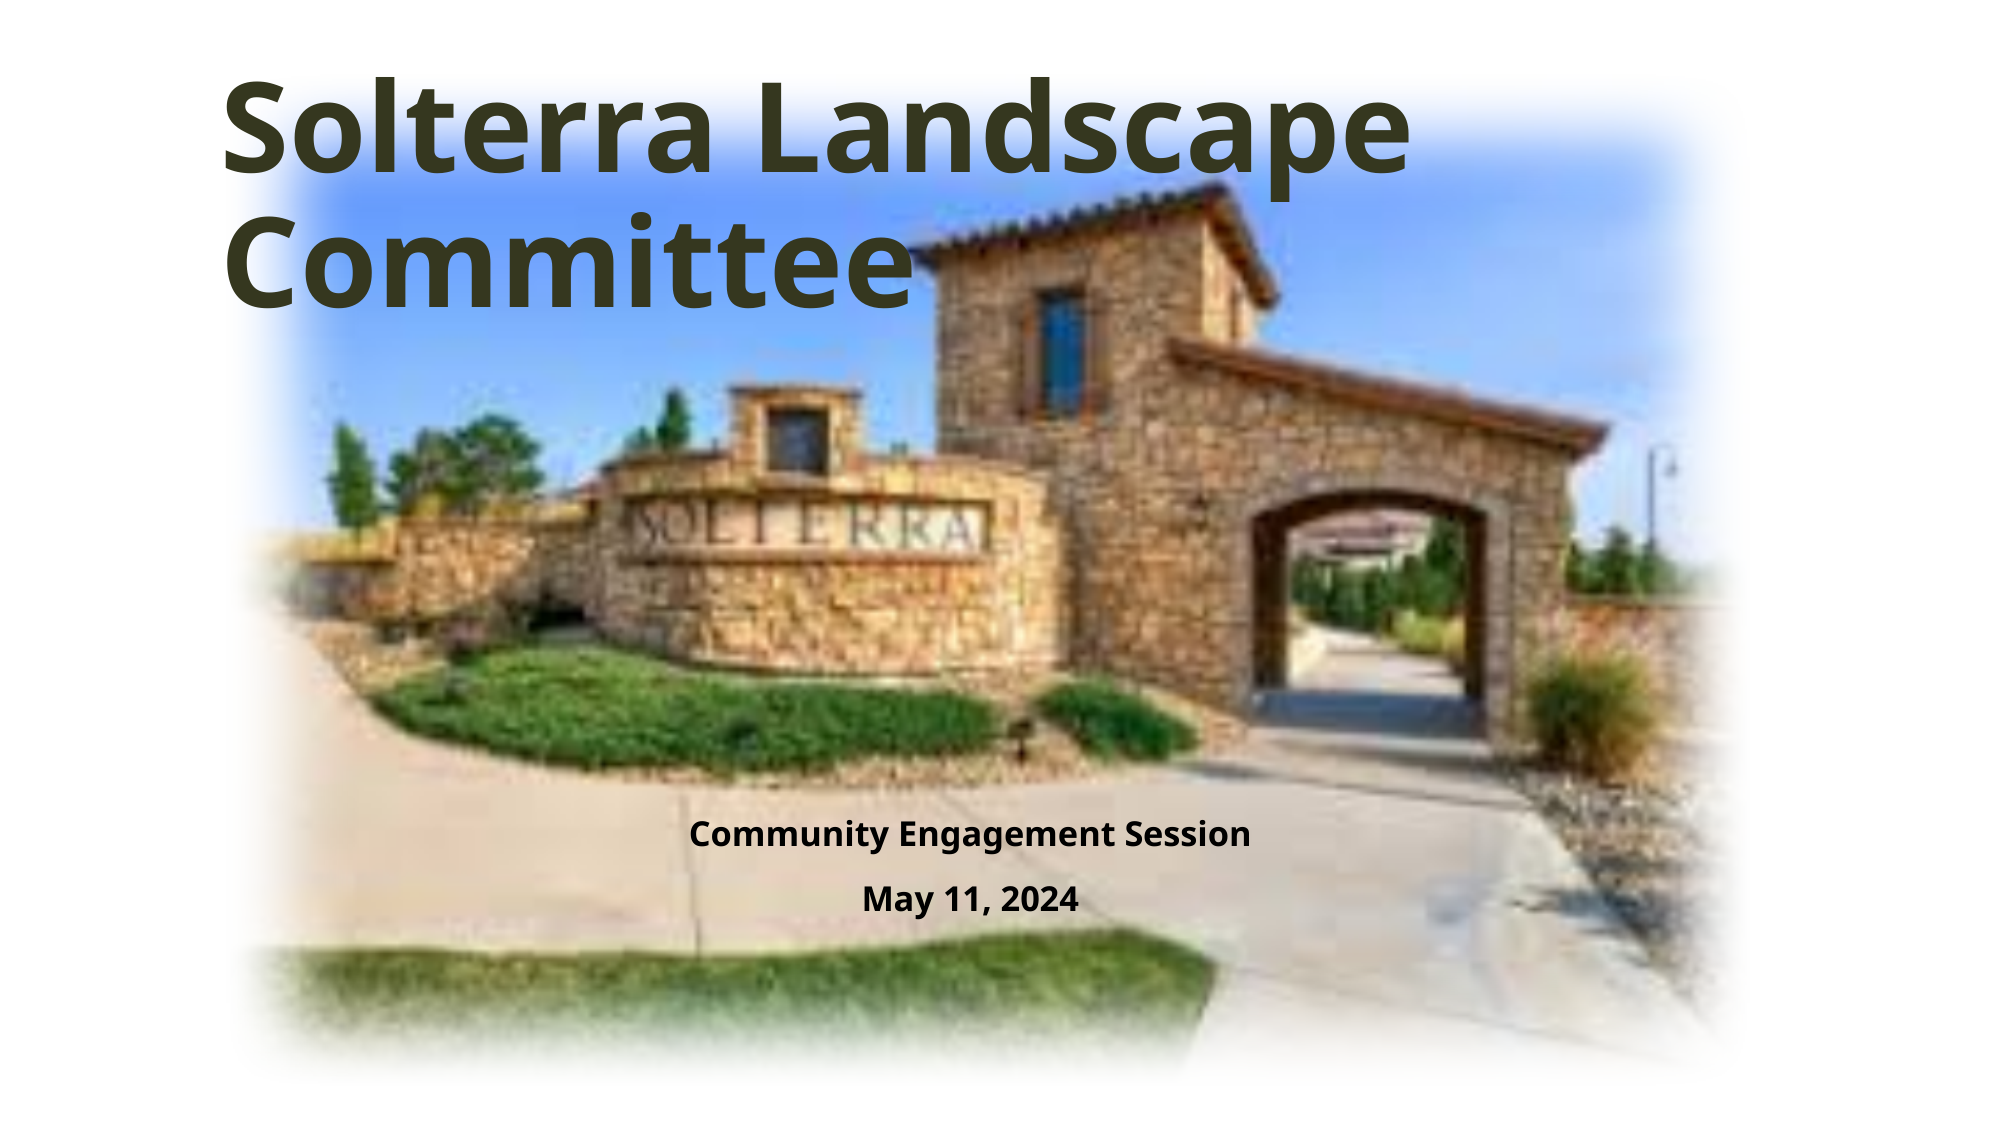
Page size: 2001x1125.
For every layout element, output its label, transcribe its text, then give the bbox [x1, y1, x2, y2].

title Solterra Landscape Committee [205, 34, 1656, 342]
picture [222, 70, 1755, 1091]
